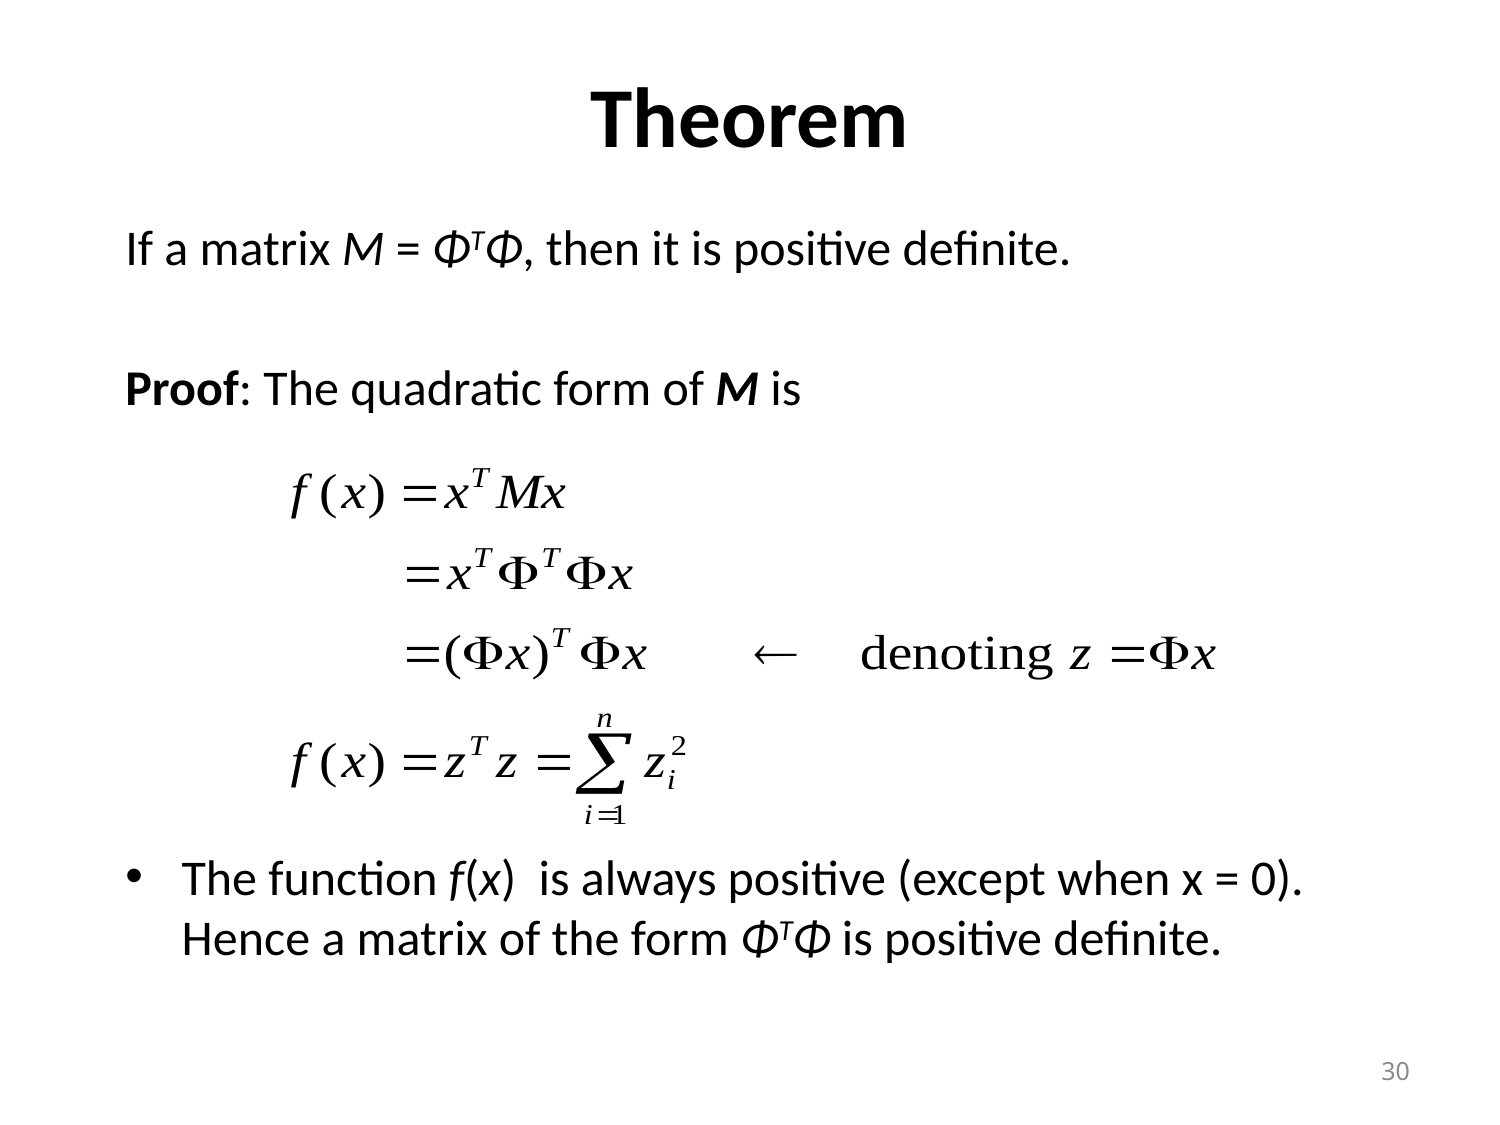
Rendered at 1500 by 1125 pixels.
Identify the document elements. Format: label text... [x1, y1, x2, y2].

title Theorem [75, 54, 1425, 173]
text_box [271, 455, 1259, 835]
list If a matrix M = ΦTΦ, then it is positive deﬁnite. Proof: The quadratic form of M is The function f(x) is always positive (except when x = 0). Hence a matrix of the form ΦTΦ is positive deﬁnite. [110, 208, 1400, 1047]
slide_number 30 [1074, 1042, 1425, 1103]
